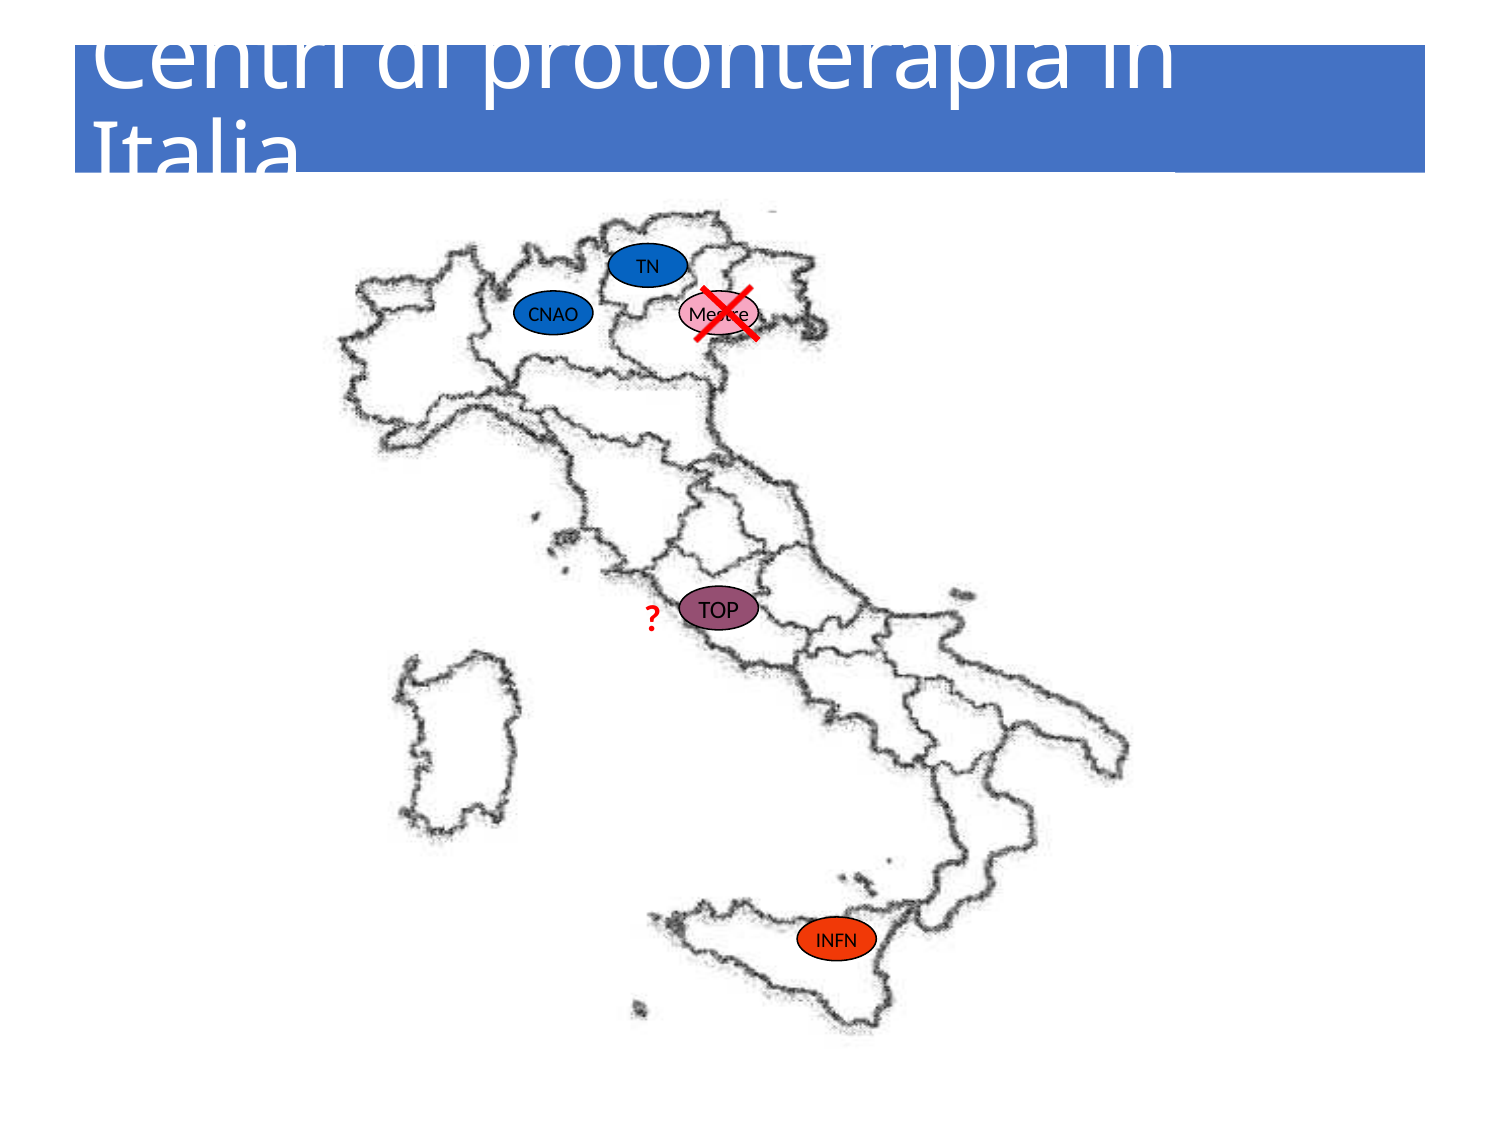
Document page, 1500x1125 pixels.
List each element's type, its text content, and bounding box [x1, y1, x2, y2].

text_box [755, 287, 759, 341]
picture [692, 283, 755, 343]
title Centri di protonterapia in Italia [75, 45, 1425, 173]
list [289, 172, 1176, 1125]
